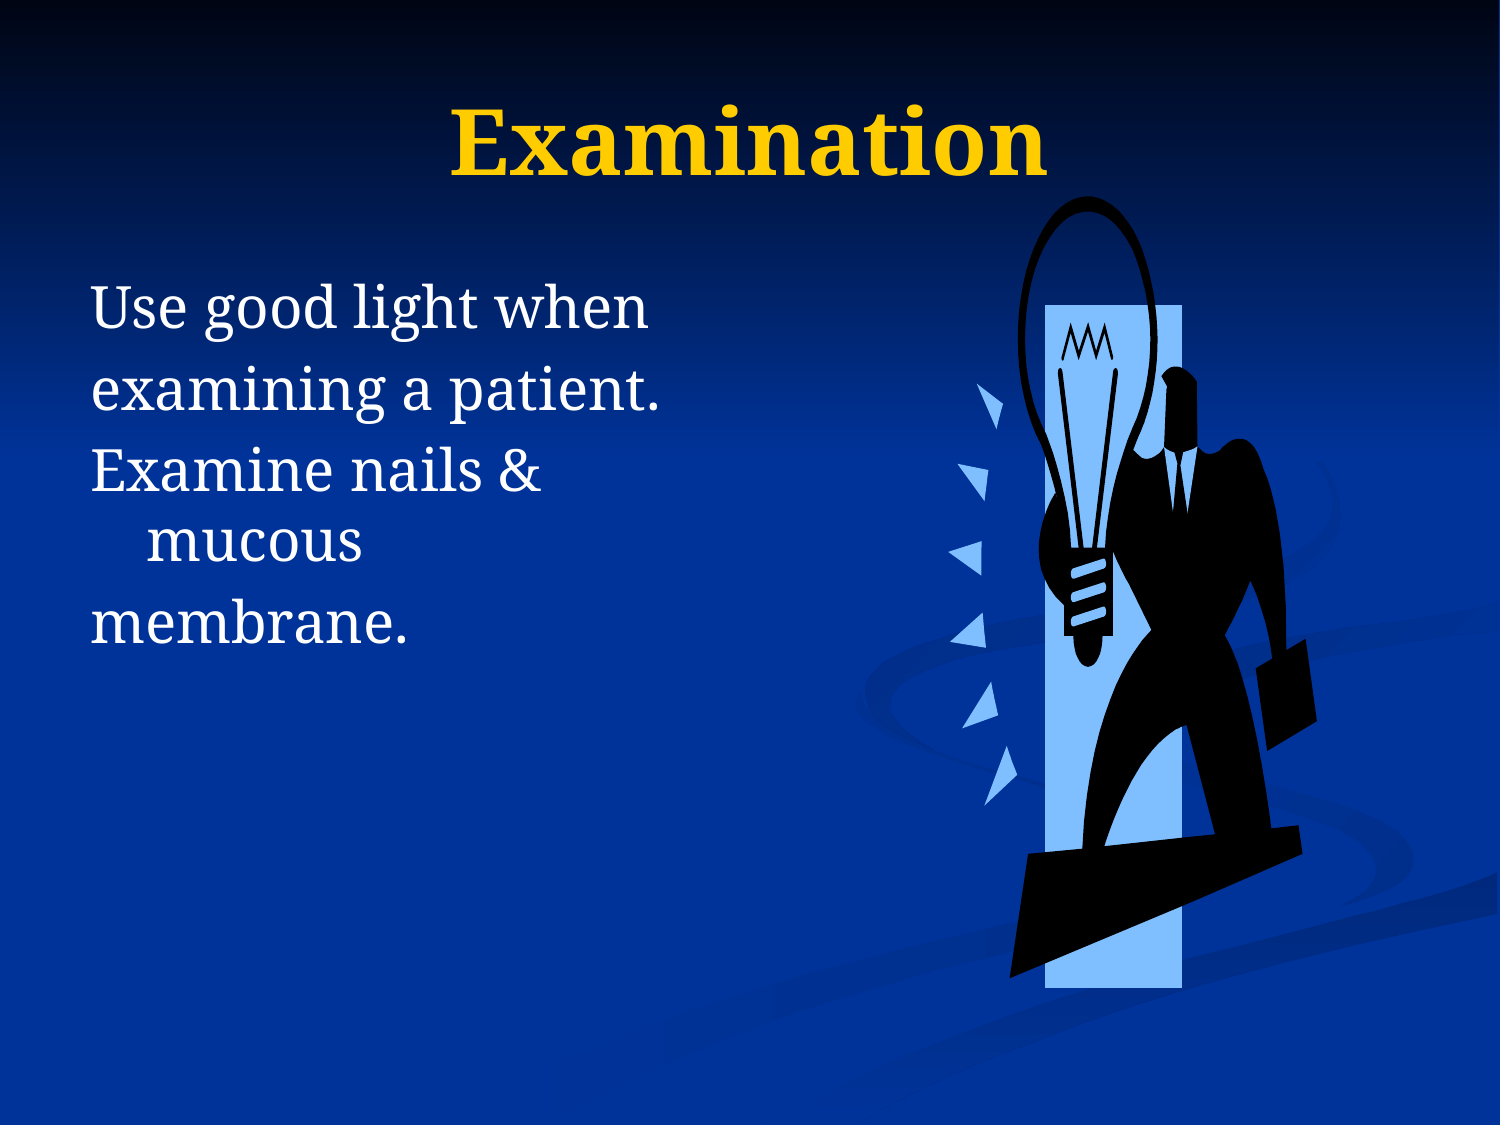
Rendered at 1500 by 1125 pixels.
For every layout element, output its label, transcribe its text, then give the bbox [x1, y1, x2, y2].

list Use good light when examining a patient. Examine nails & mucous membrane. [74, 262, 738, 1006]
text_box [947, 196, 1318, 988]
title Examination [74, 44, 1426, 233]
